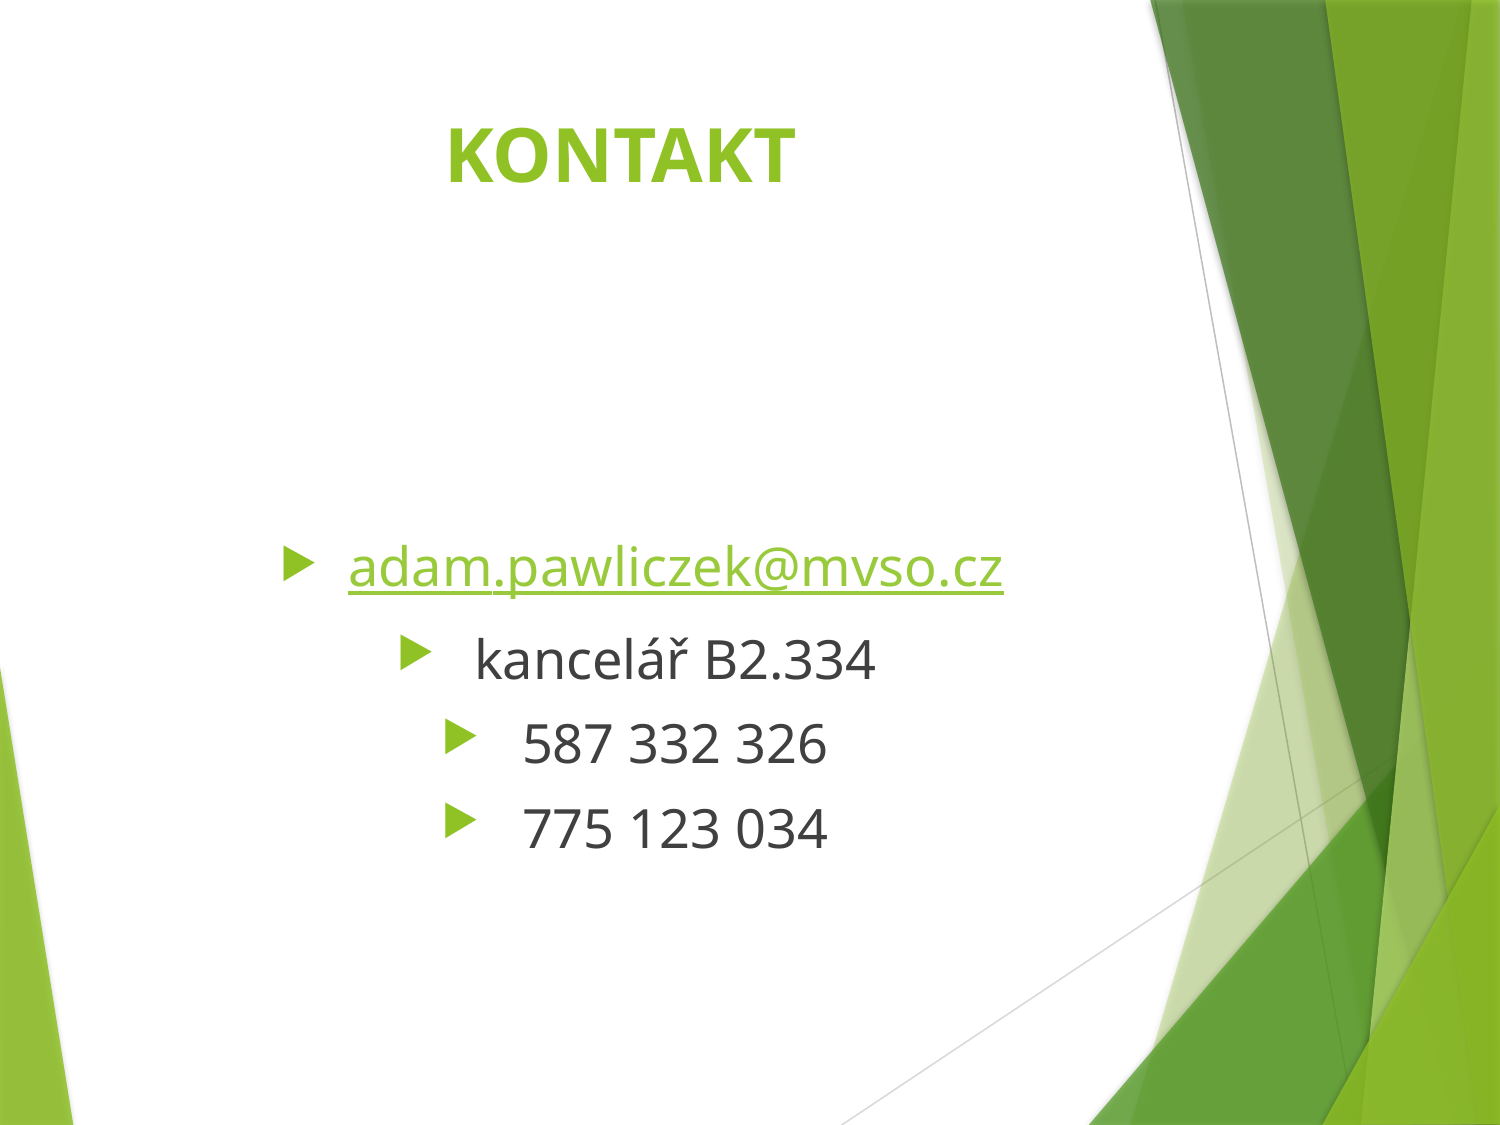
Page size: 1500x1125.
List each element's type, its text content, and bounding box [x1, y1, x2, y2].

list adam.pawliczek@mvso.cz kancelář B2.334 587 332 326 775 123 034 [99, 525, 1199, 869]
title KONTAKT [99, 99, 1142, 317]
